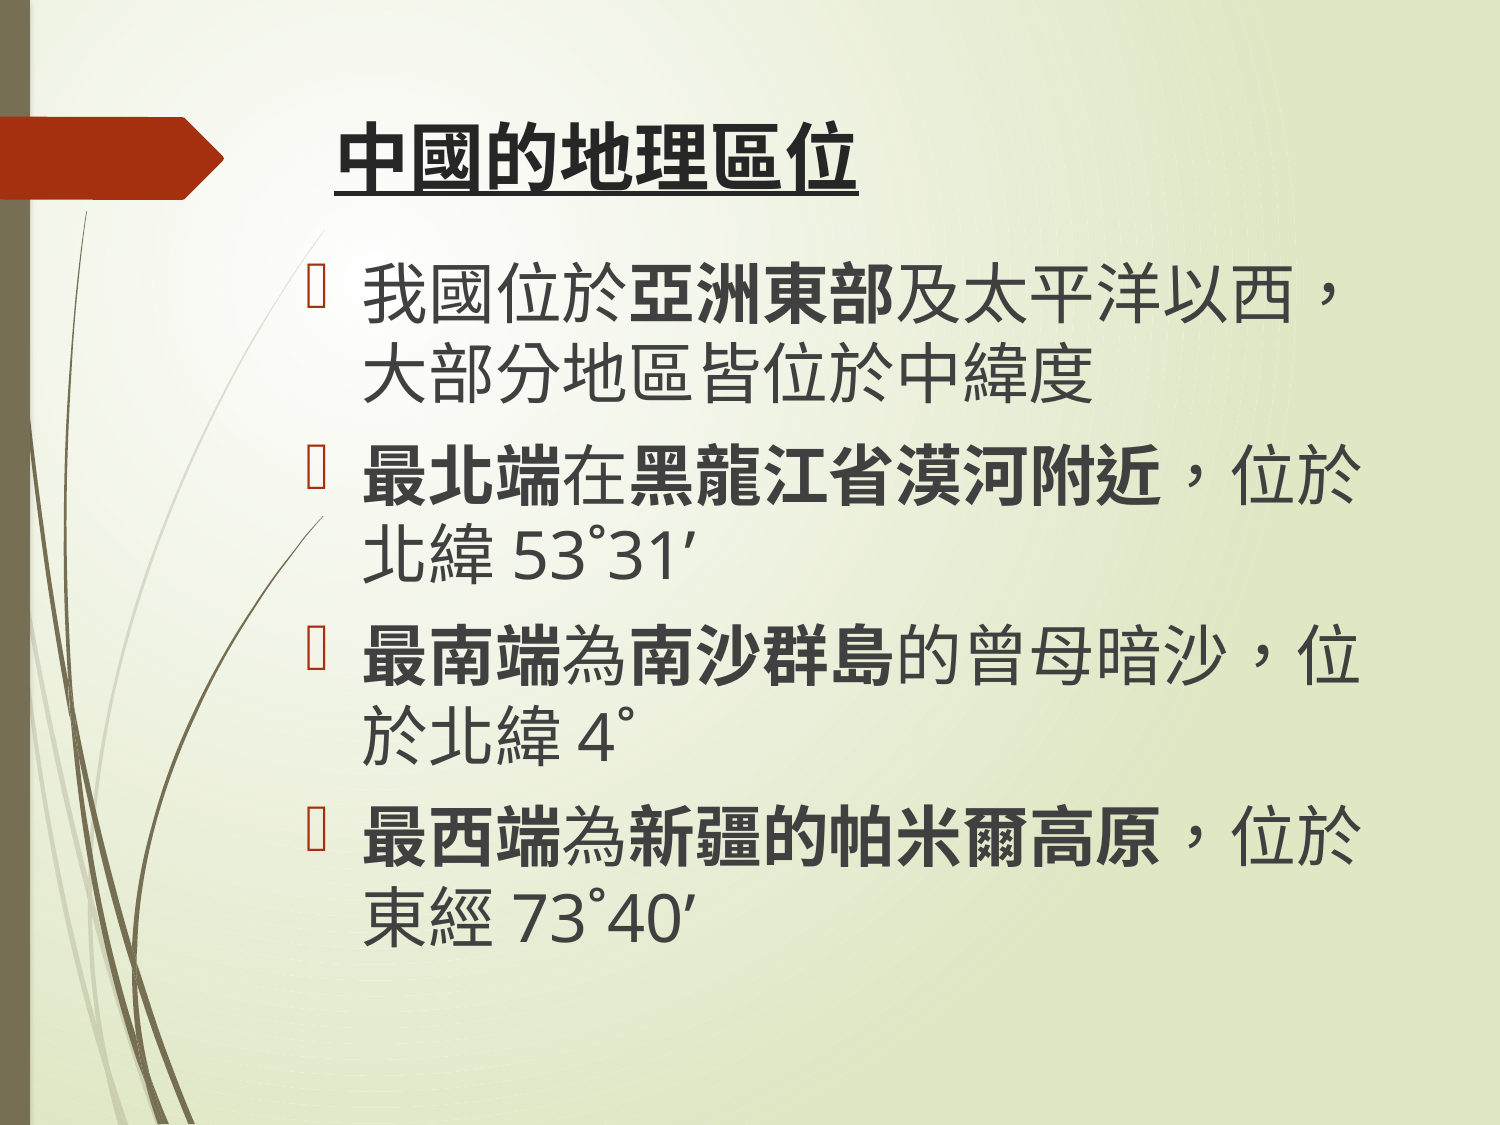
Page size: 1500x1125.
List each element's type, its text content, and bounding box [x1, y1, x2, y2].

title 中國的地理區位 [319, 102, 1400, 213]
list 我國位於亞洲東部及太平洋以西，大部分地區皆位於中緯度 最北端在黑龍江省漠河附近，位於北緯53˚31’ 最南端為南沙群島的曾母暗沙，位於北緯4˚ 最西端為新疆的帕米爾高原，位於東經73˚40’ [290, 244, 1400, 1091]
